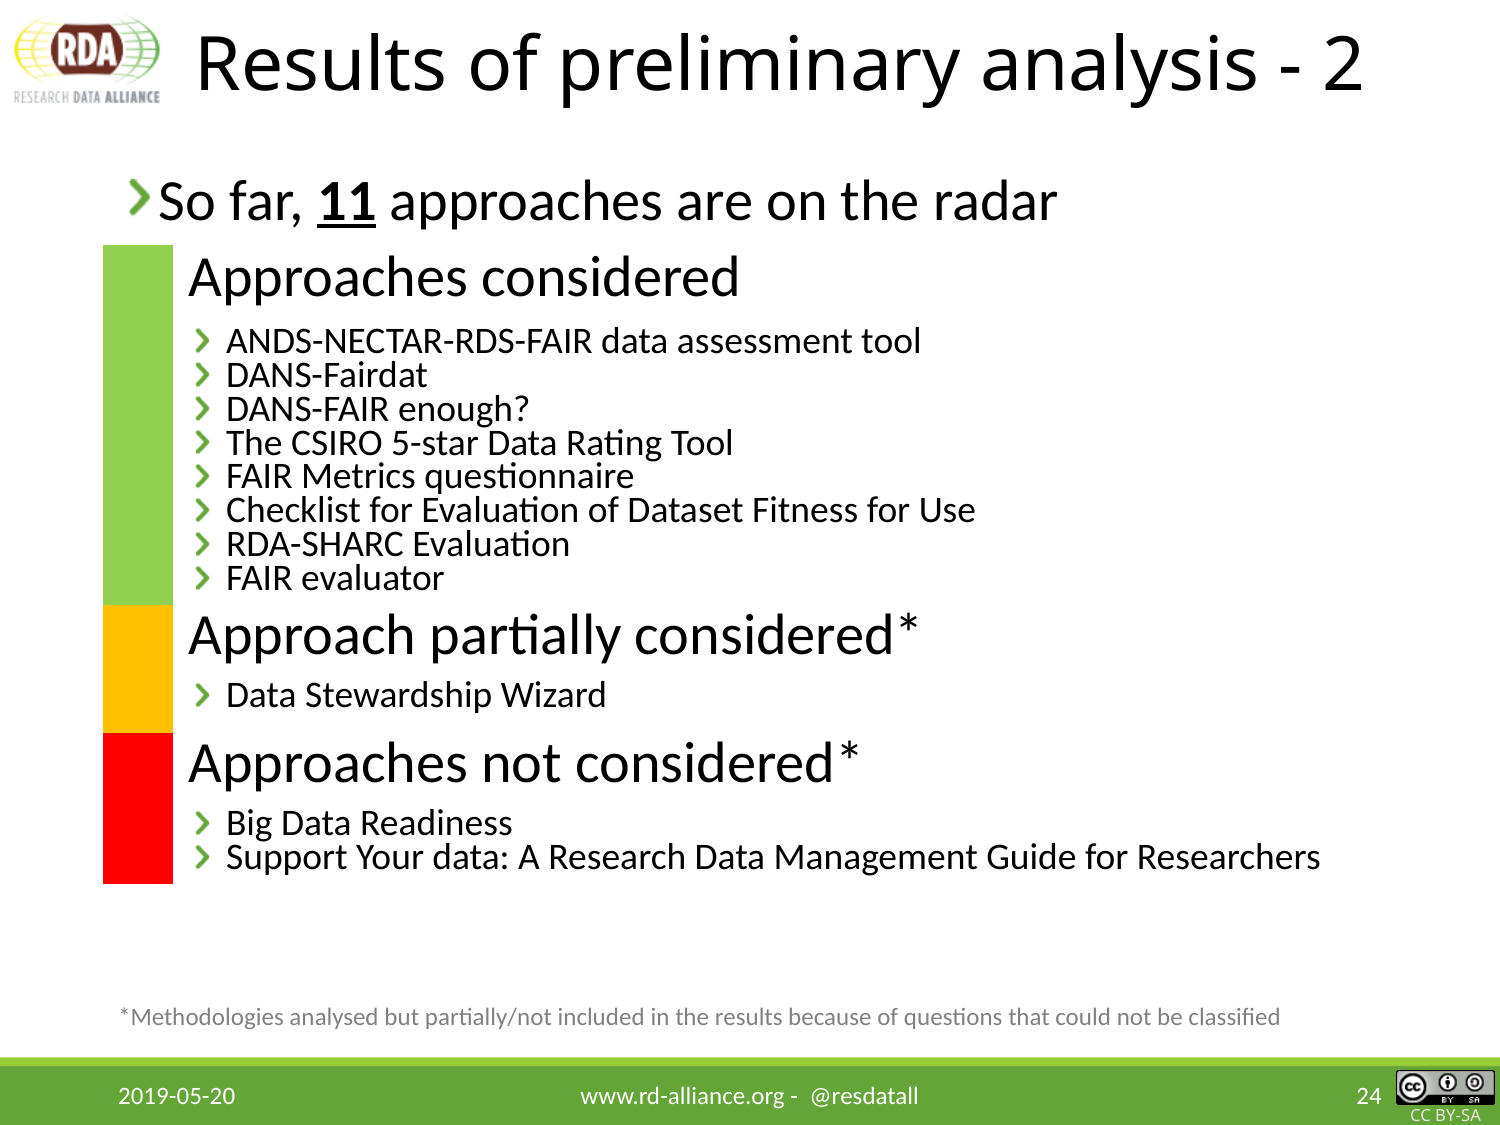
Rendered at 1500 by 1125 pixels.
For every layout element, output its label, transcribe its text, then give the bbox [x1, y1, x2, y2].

table_cell Approaches not considered* [173, 733, 1397, 801]
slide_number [103, 1065, 441, 1125]
table_header [103, 245, 173, 318]
table_cell ANDS-NECTAR-RDS-FAIR data assessment tool DANS-Fairdat DANS-FAIR enough? The CSIRO 5-star Data Rating Tool FAIR Metrics questionnaire Checklist for Evaluation of Dataset Fitness for Use RDA-SHARC Evaluation FAIR evaluator [173, 318, 1397, 605]
title Results of preliminary analysis - 2 [179, 0, 1397, 132]
table_cell [103, 605, 173, 673]
table_cell [103, 733, 173, 801]
table_header Approaches considered [173, 245, 1397, 318]
list So far, 11 approaches are on the radar [103, 162, 1397, 245]
slide_number 24 [1059, 1065, 1397, 1125]
table_cell Approach partially considered* [173, 605, 1397, 673]
table_cell [103, 673, 173, 733]
table_cell Big Data Readiness Support Your data: A Research Data Management Guide for Researchers [173, 801, 1397, 884]
footer www.rd-alliance.org - @resdatall [496, 1065, 1004, 1125]
table_cell [103, 318, 173, 605]
picture [0, 0, 1500, 1125]
text_box *Methodologies analysed but partially/not included in the results because of questions that could not be classified [103, 996, 1397, 1050]
table_cell Data Stewardship Wizard [173, 673, 1397, 733]
table_cell [103, 801, 173, 884]
